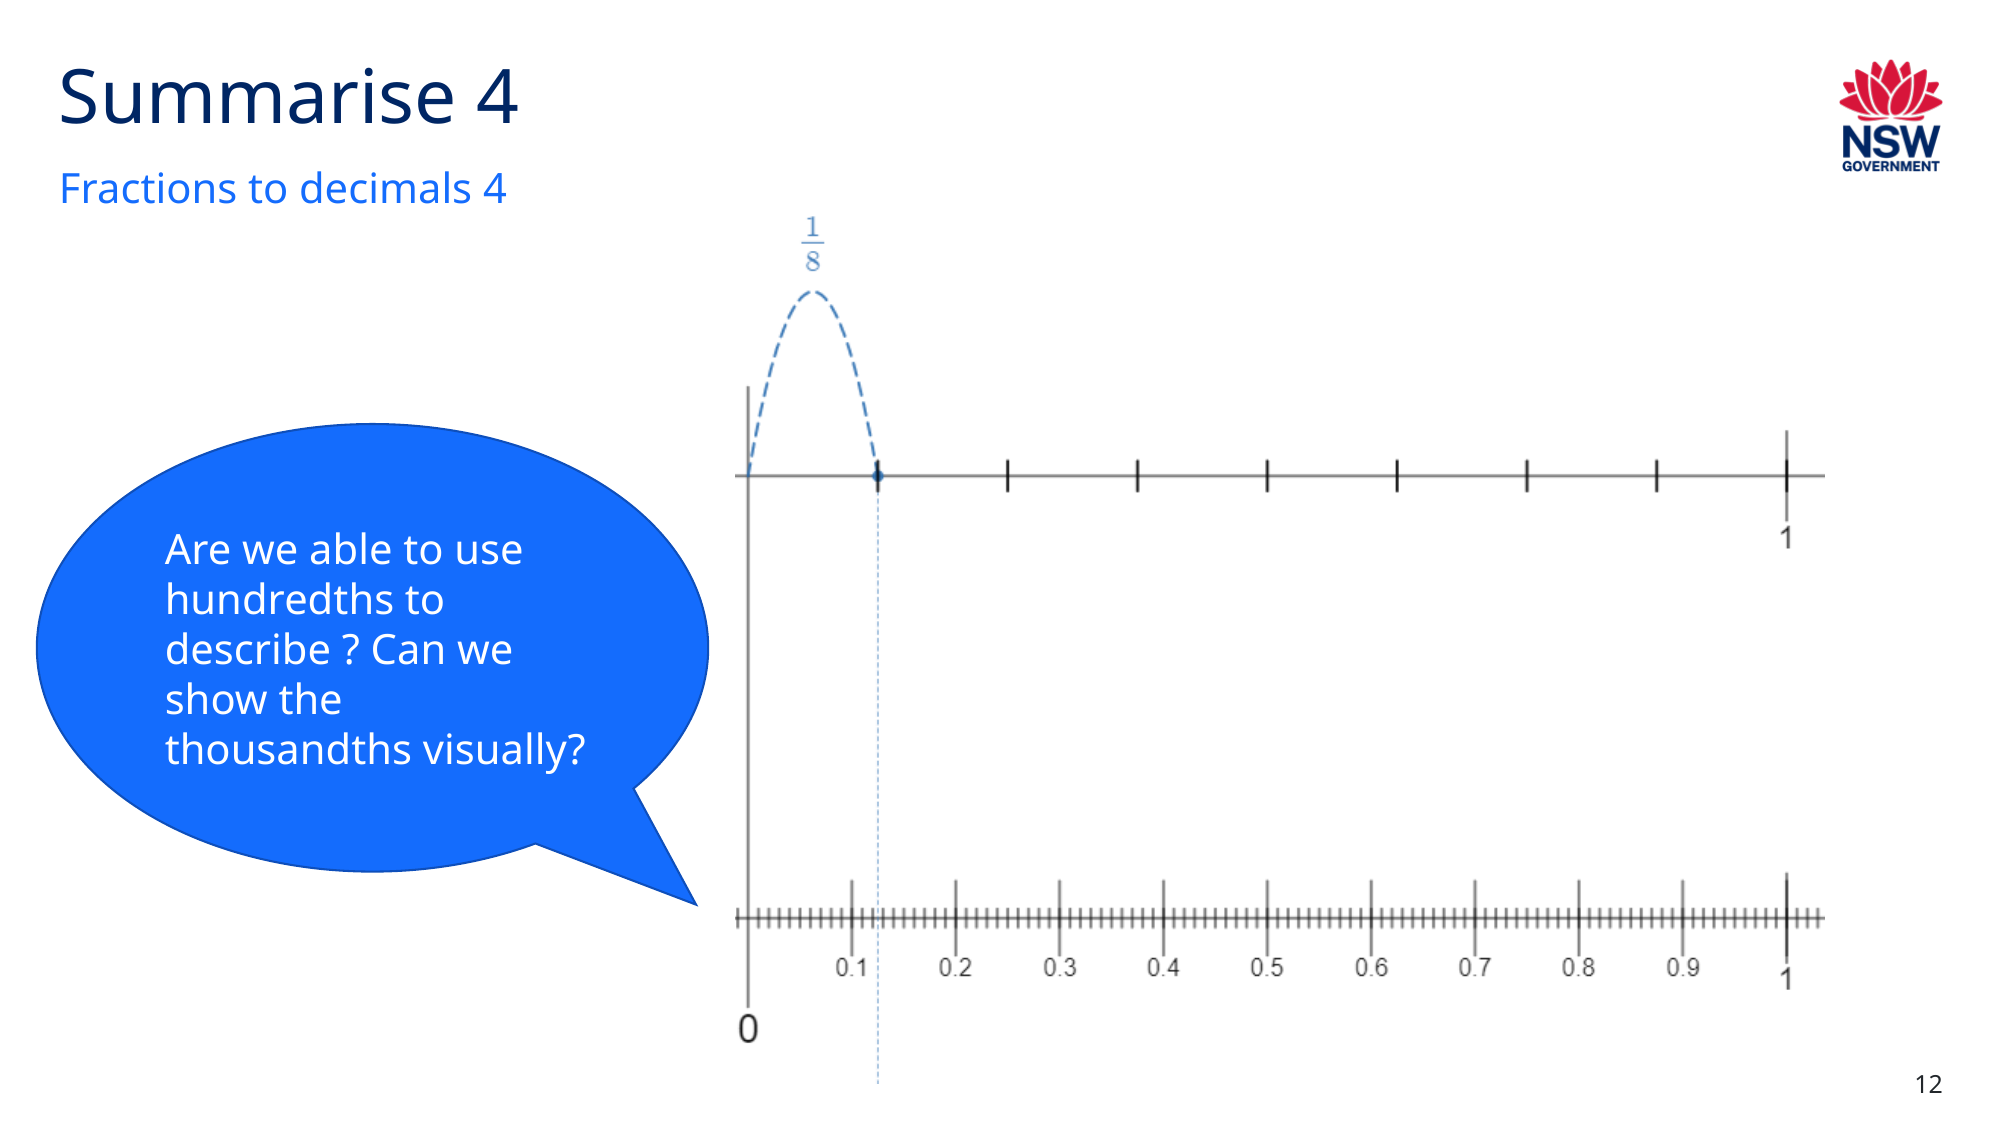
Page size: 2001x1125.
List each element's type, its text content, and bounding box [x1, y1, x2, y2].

slide_number 12 [1824, 1068, 1943, 1099]
picture [735, 206, 1825, 1084]
picture [1839, 59, 1943, 172]
list Fractions to decimals 4 [59, 161, 1713, 212]
title Summarise 4 [59, 59, 1713, 149]
